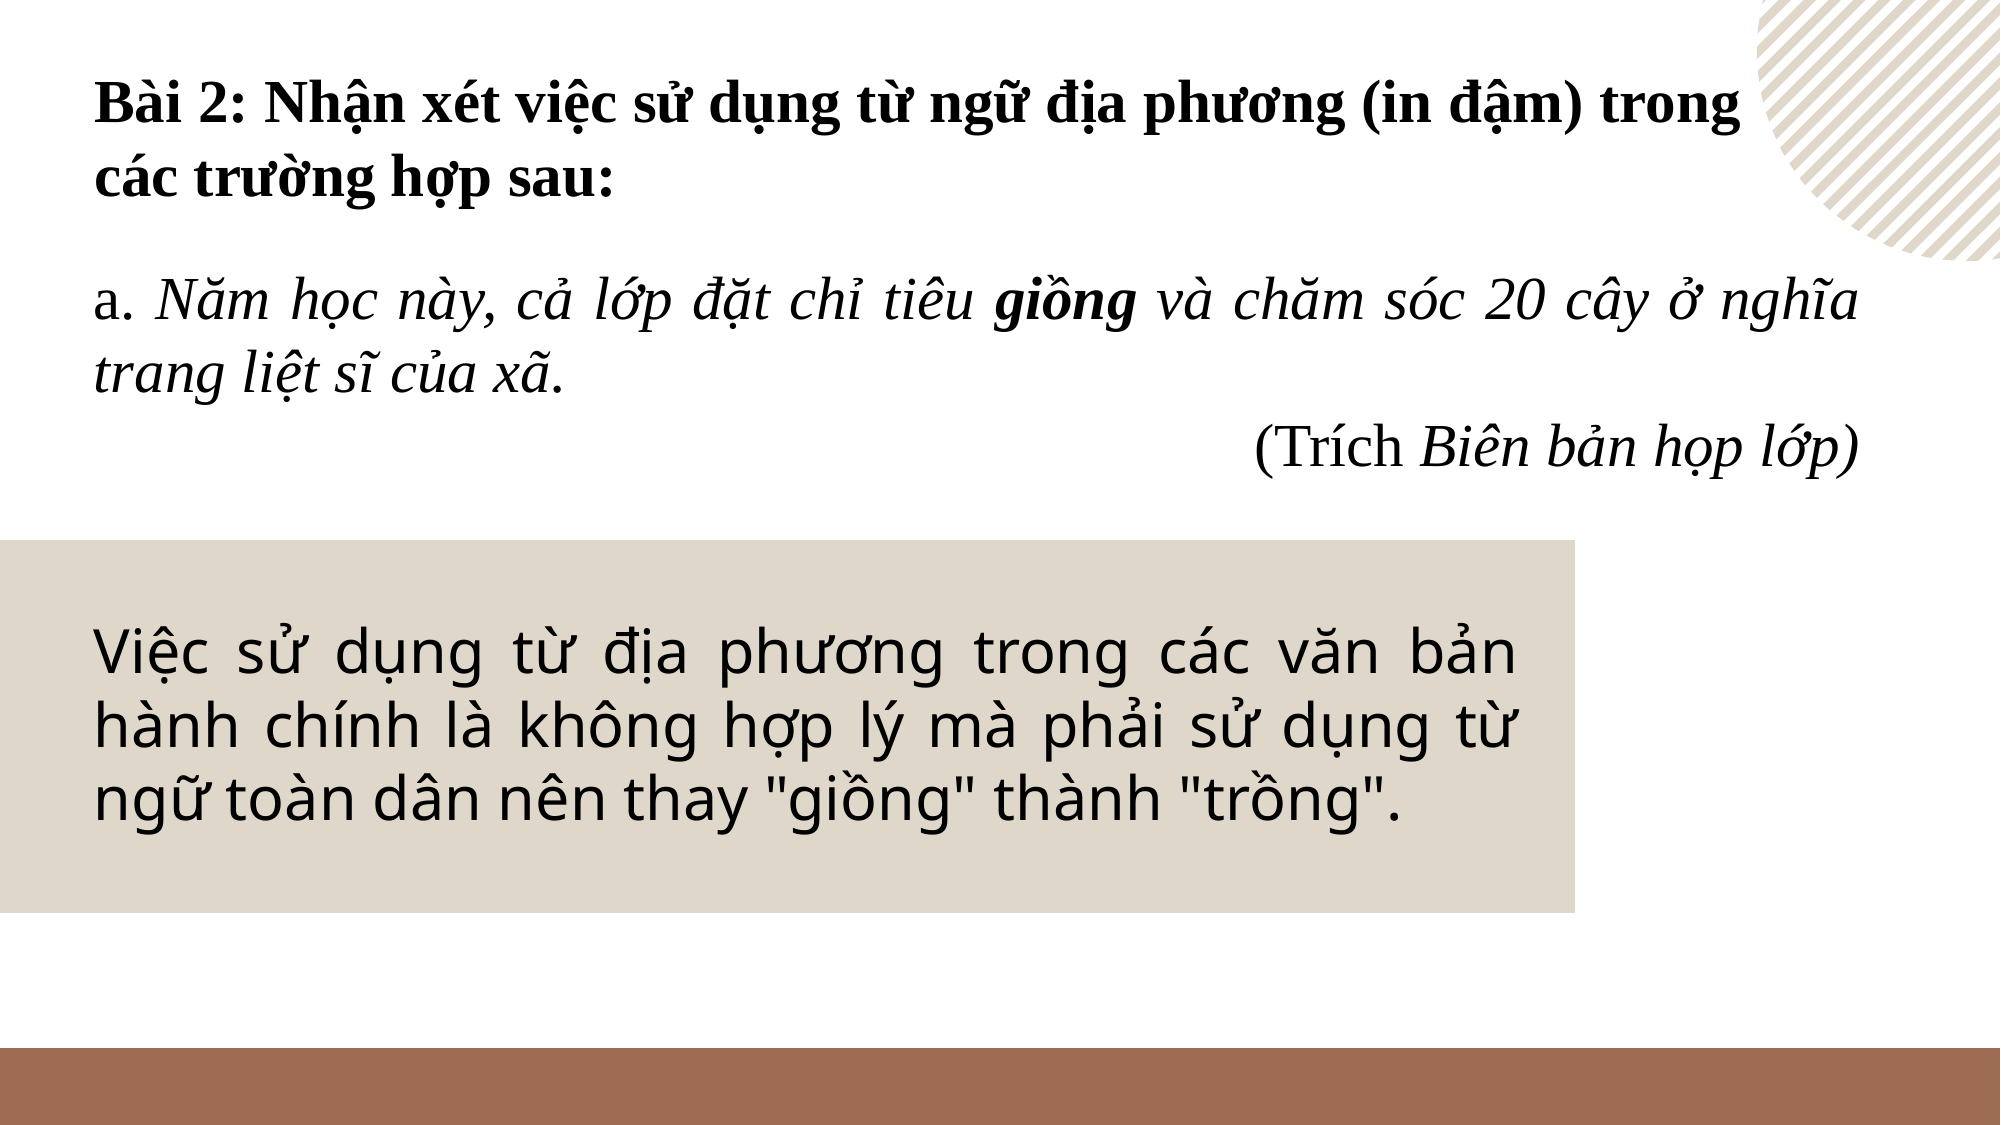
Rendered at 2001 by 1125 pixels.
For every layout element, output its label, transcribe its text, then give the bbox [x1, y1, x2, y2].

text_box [0, 1047, 2000, 1125]
text_box a. Năm học này, cả lớp đặt chỉ tiêu giồng và chăm sóc 20 cây ở nghĩa trang liệt sĩ của xã. (Trích Biên bản họp lớp) [79, 250, 1875, 559]
text_box Bài 2: Nhận xét việc sử dụng từ ngữ địa phương (in đậm) trong các trường hợp sau: [79, 54, 1756, 216]
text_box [0, 540, 1575, 913]
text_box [1756, 0, 2000, 261]
